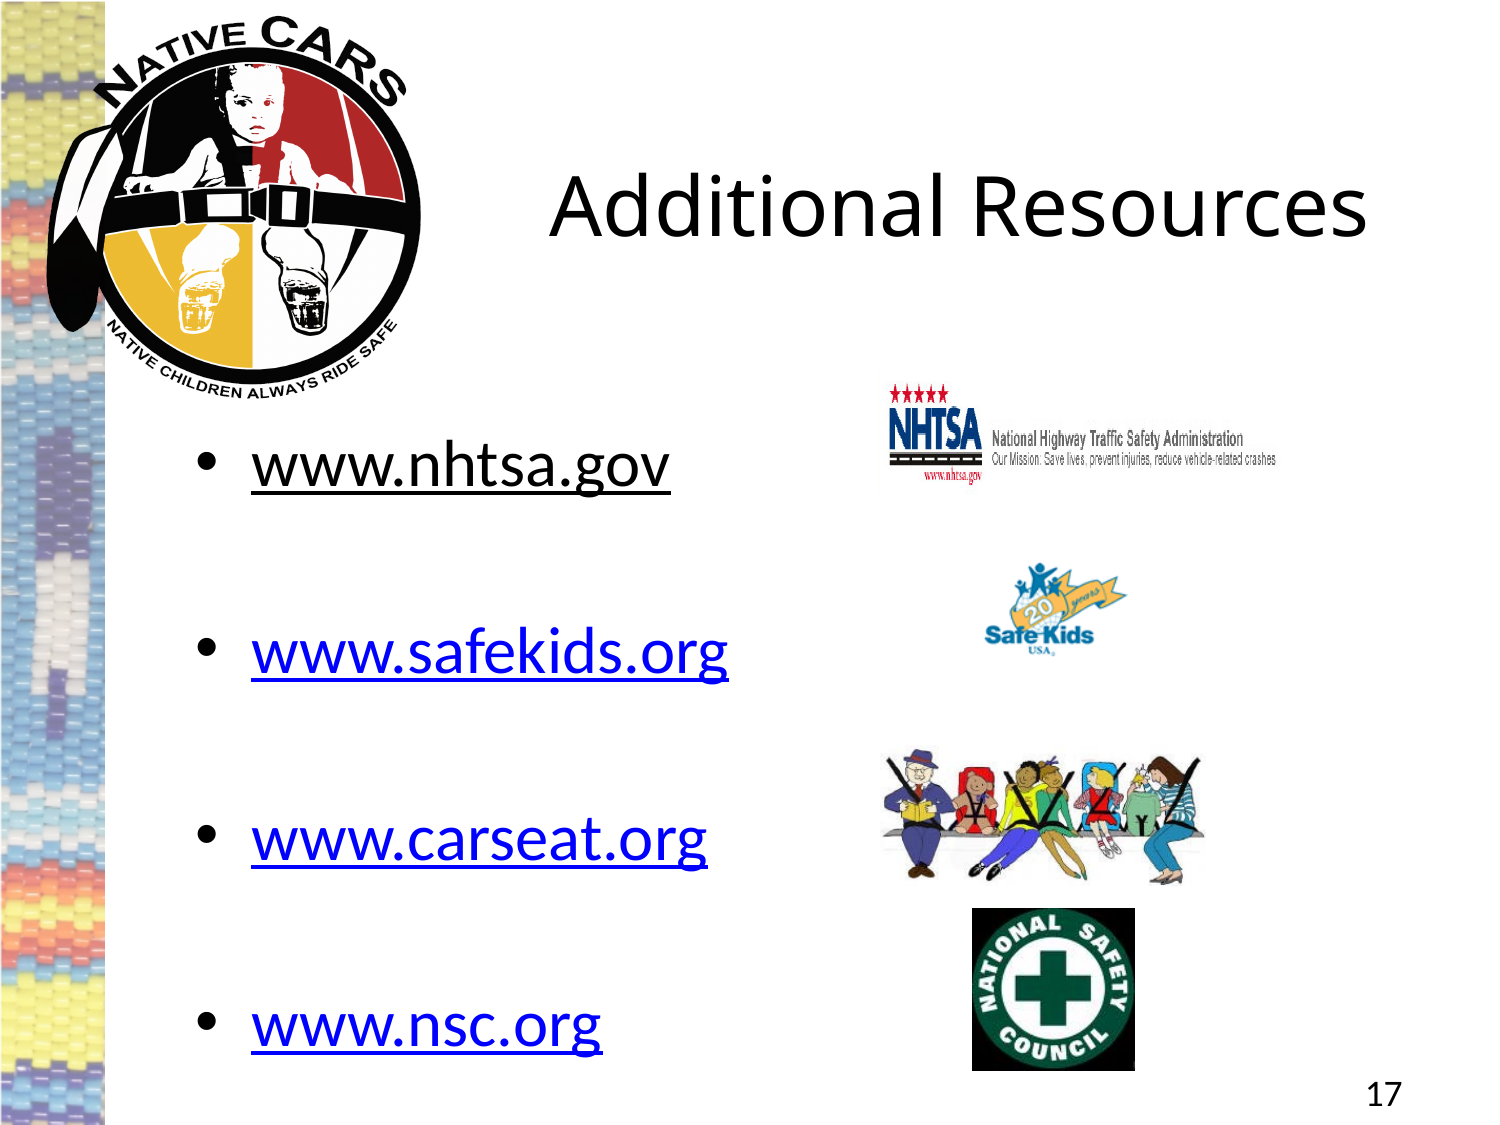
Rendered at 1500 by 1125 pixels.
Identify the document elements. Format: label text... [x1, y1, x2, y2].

picture [12, 3, 496, 434]
list www.nhtsa.gov www.safekids.org www.carseat.org www.nsc.org [180, 319, 1413, 1062]
picture [880, 744, 1206, 886]
picture [972, 908, 1135, 1072]
slide_number 17 [1350, 1061, 1475, 1103]
title Additional Resources [420, 145, 1500, 284]
picture [972, 523, 1128, 712]
picture [876, 368, 1284, 495]
